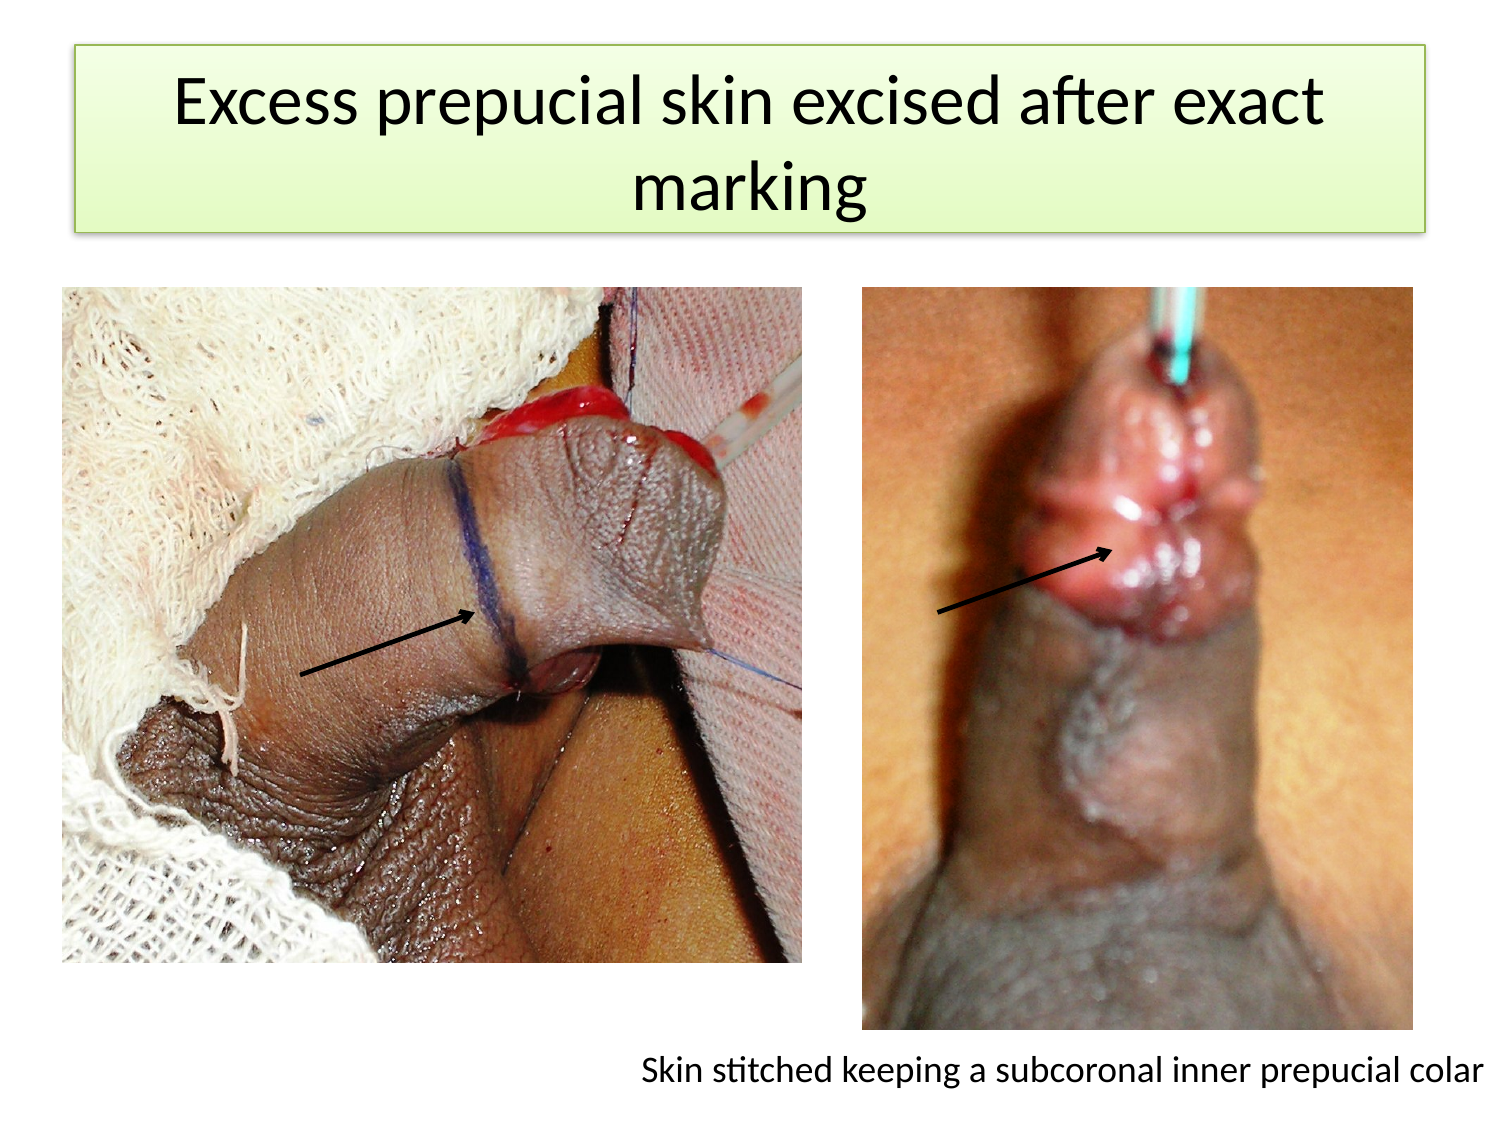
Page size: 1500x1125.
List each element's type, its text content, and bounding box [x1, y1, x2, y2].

text_box Skin stitched keeping a subcoronal inner prepucial colar [612, 1037, 1500, 1098]
title Excess prepucial skin excised after exact marking [74, 44, 1426, 233]
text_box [937, 549, 1113, 613]
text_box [299, 612, 476, 676]
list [862, 287, 1413, 1031]
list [62, 287, 802, 963]
